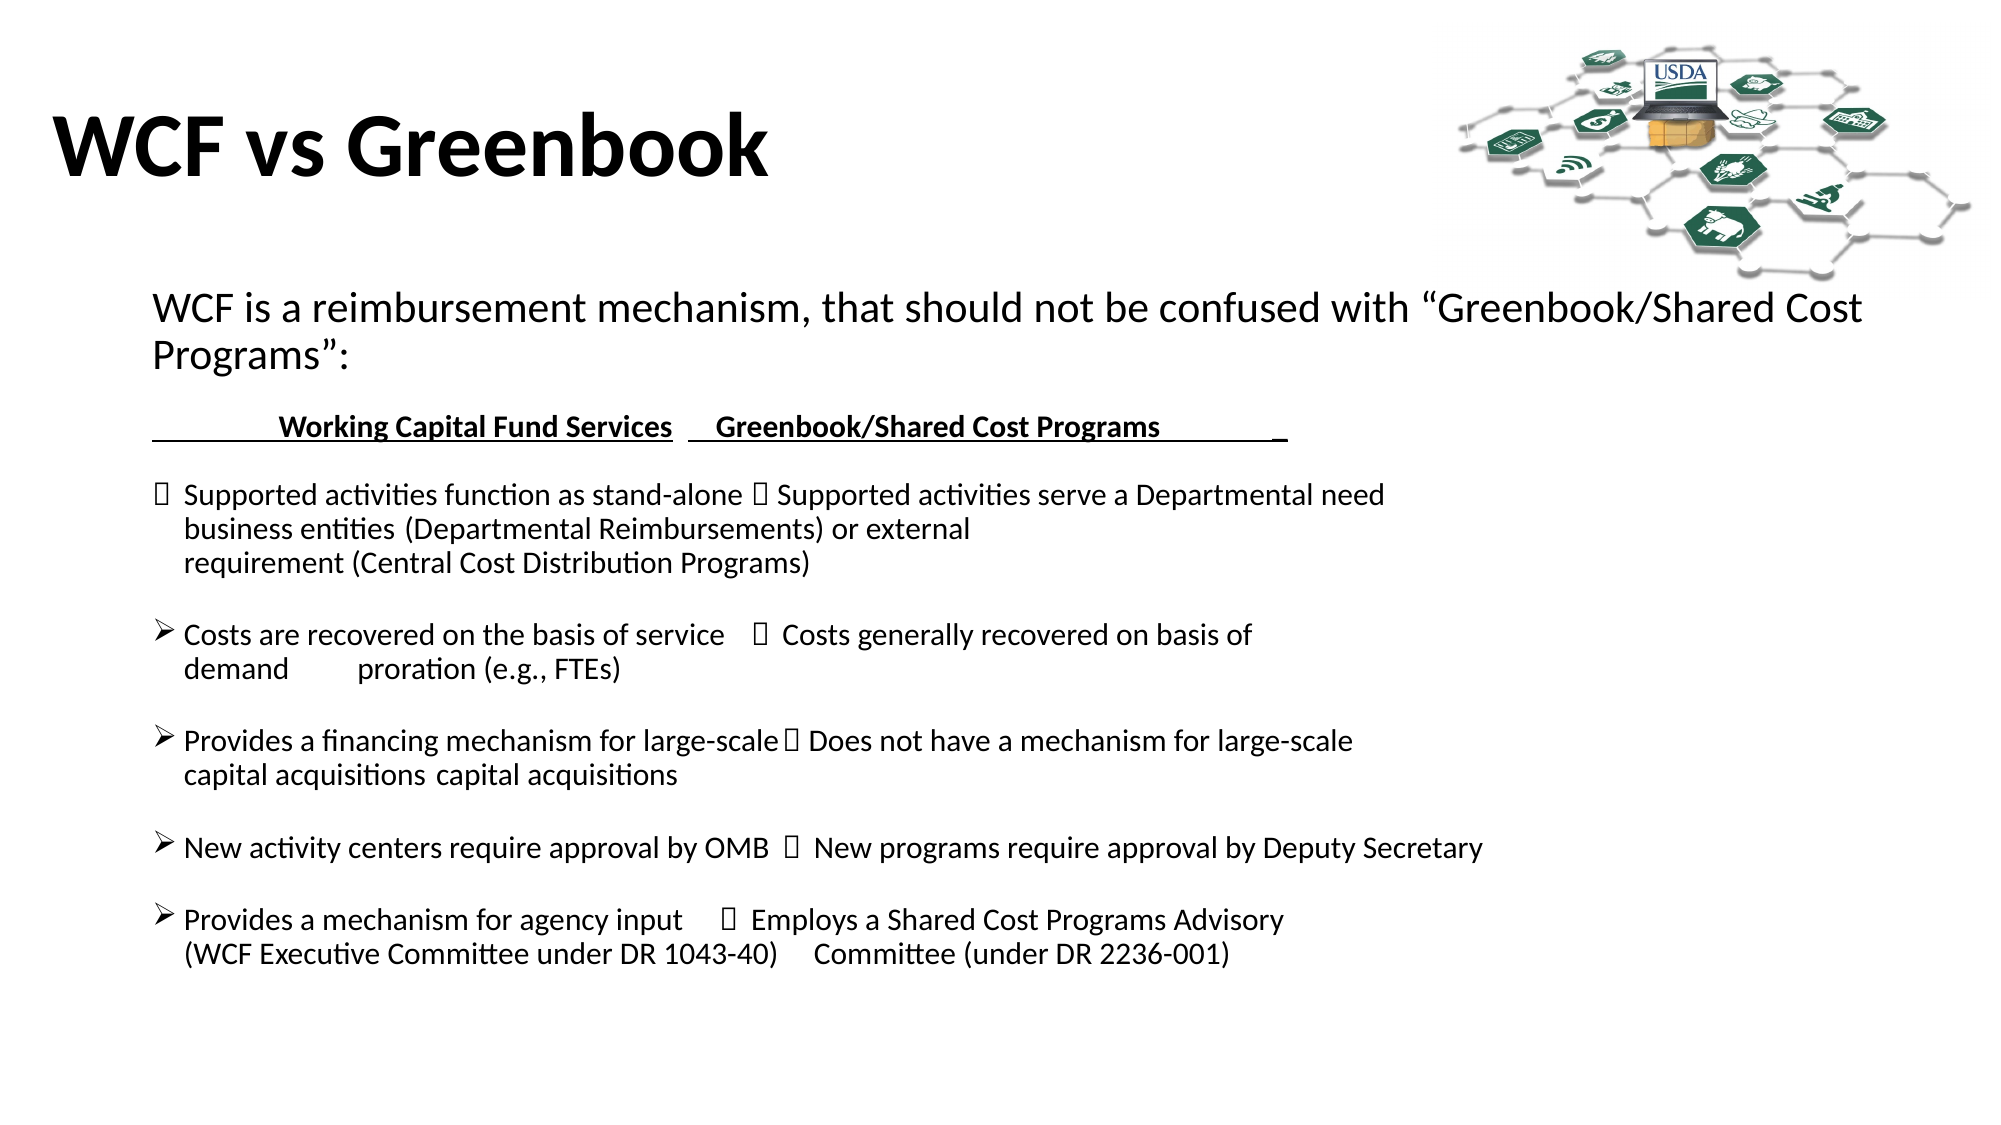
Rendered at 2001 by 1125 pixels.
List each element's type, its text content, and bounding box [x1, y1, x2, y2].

list WCF is a reimbursement mechanism, that should not be confused with “Greenbook/Shared Cost Programs”: Working Capital Fund Services Greenbook/Shared Cost Programs _  Supported activities function as stand-alone  Supported activities serve a Departmental need business entities (Departmental Reimbursements) or external requirement (Central Cost Distribution Programs) Costs are recovered on the basis of service  Costs generally recovered on basis of demand proration (e.g., FTEs) Provides a financing mechanism for large-scale  Does not have a mechanism for large-scale capital acquisitions capital acquisitions New activity centers require approval by OMB  New programs require approval by Deputy Secretary Provides a mechanism for agency input  Employs a Shared Cost Programs Advisory (WCF Executive Committee under DR 1043-40) Committee (under DR 2236-001) [137, 277, 1899, 1008]
title WCF vs Greenbook [37, 59, 1440, 233]
picture [1432, 22, 1991, 300]
